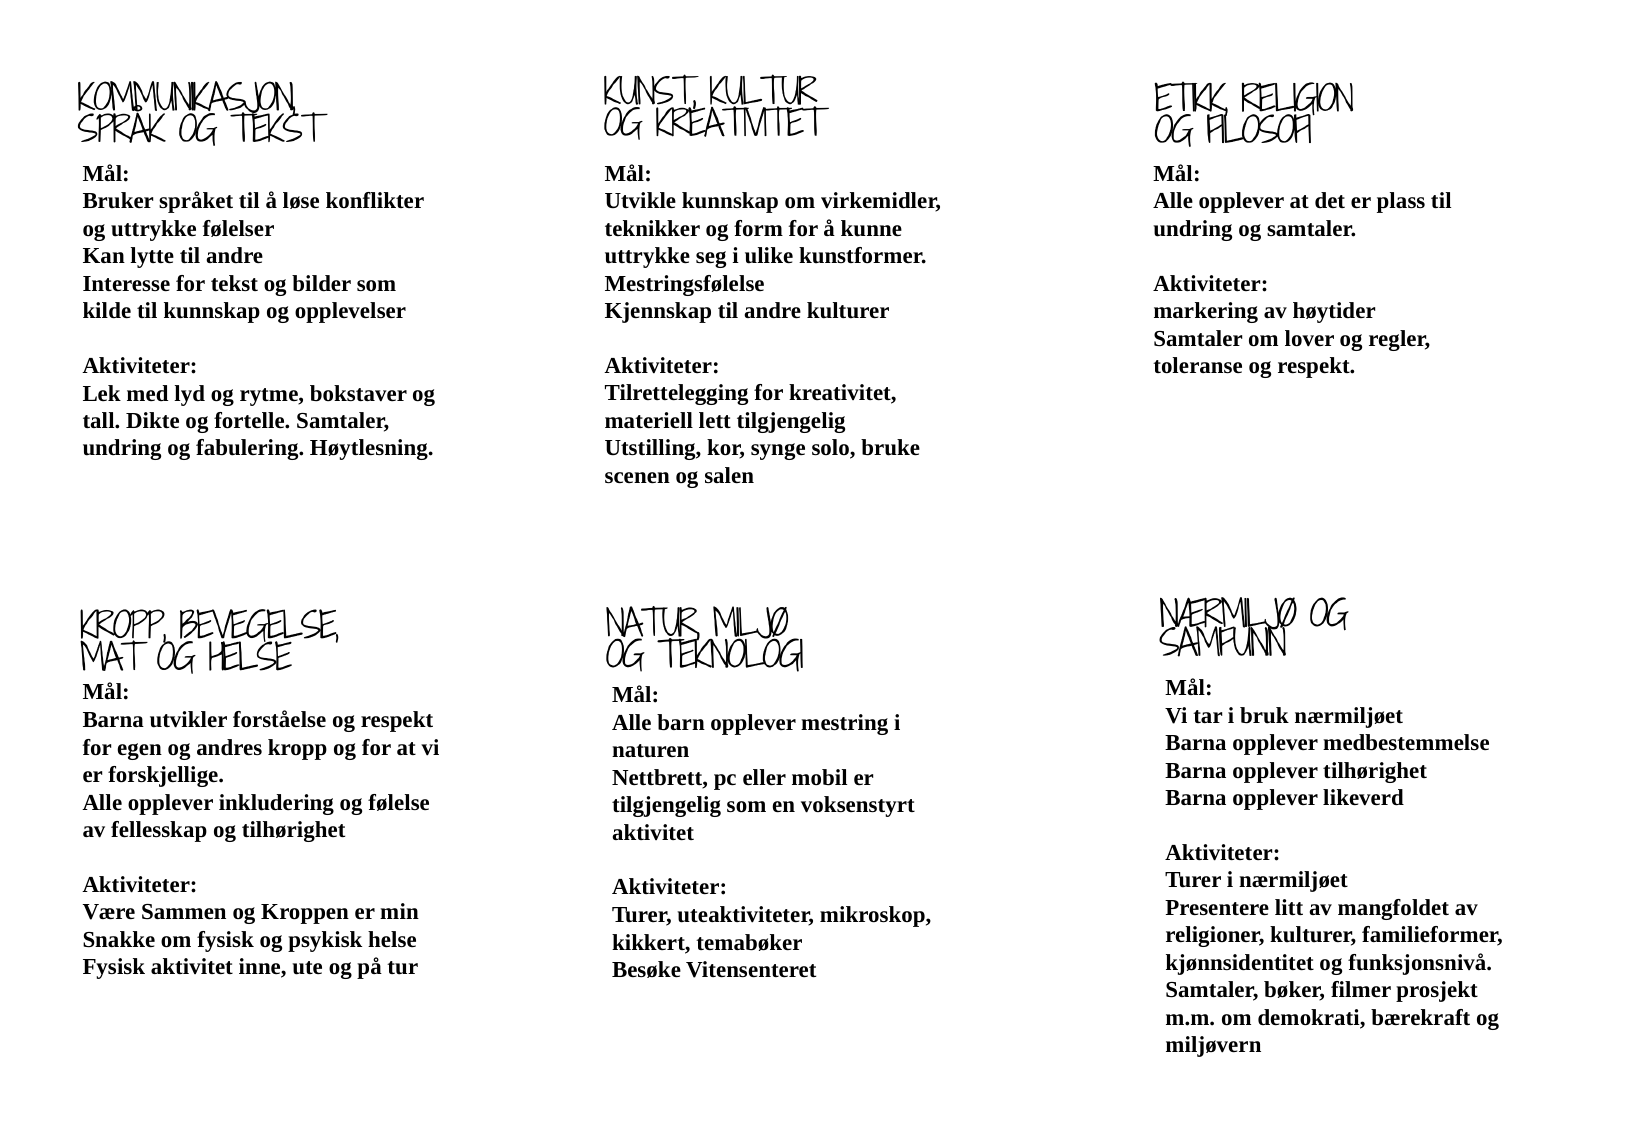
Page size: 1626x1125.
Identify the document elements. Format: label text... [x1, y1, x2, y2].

picture [1092, 56, 1432, 158]
picture [48, 56, 388, 158]
text_box Mål: Vi tar i bruk nærmiljøet Barna opplever medbestemmelse Barna opplever tilhørighet Barna opplever likeverd Aktiviteter: Turer i nærmiljøet Presentere litt av mangfoldet av religioner, kulturer, familieformer, kjønnsidentitet og funksjonsnivå. Samtaler, bøker, filmer prosjekt m.m. om demokrati, bærekraft og miljøvern [1150, 665, 1538, 1120]
picture [38, 588, 378, 691]
text_box Mål: Alle opplever at det er plass til undring og samtaler. Aktiviteter: markering av høytider Samtaler om lover og regler, toleranse og respekt. [1138, 150, 1526, 386]
text_box Mål: Bruker språket til å løse konflikter og uttrykke følelser Kan lytte til andre Interesse for tekst og bilder som kilde til kunnskap og opplevelser Aktiviteter: Lek med lyd og rytme, bokstaver og tall. Dikte og fortelle. Samtaler, undring og fabulering. Høytlesning. [67, 151, 455, 468]
picture [543, 56, 883, 158]
text_box Mål: Utvikle kunnskap om virkemidler, teknikker og form for å kunne uttrykke seg i ulike kunstformer. Mestringsfølelse Kjennskap til andre kulturer Aktiviteter: Tilrettelegging for kreativitet, materiell lett tilgjengelig Utstilling, kor, synge solo, bruke scenen og salen [589, 150, 977, 496]
picture [1100, 575, 1440, 677]
text_box Mål: Barna utvikler forståelse og respekt for egen og andres kropp og for at vi er forskjellige. Alle opplever inkludering og følelse av fellesskap og tilhørighet Aktiviteter: Være Sammen og Kroppen er min Snakke om fysisk og psykisk helse Fysisk aktivitet inne, ute og på tur [67, 669, 455, 987]
text_box Mål: Alle barn opplever mestring i naturen Nettbrett, pc eller mobil er tilgjengelig som en voksenstyrt aktivitet Aktiviteter: Turer, uteaktiviteter, mikroskop, kikkert, temabøker Besøke Vitensenteret [597, 672, 985, 990]
picture [543, 588, 883, 691]
